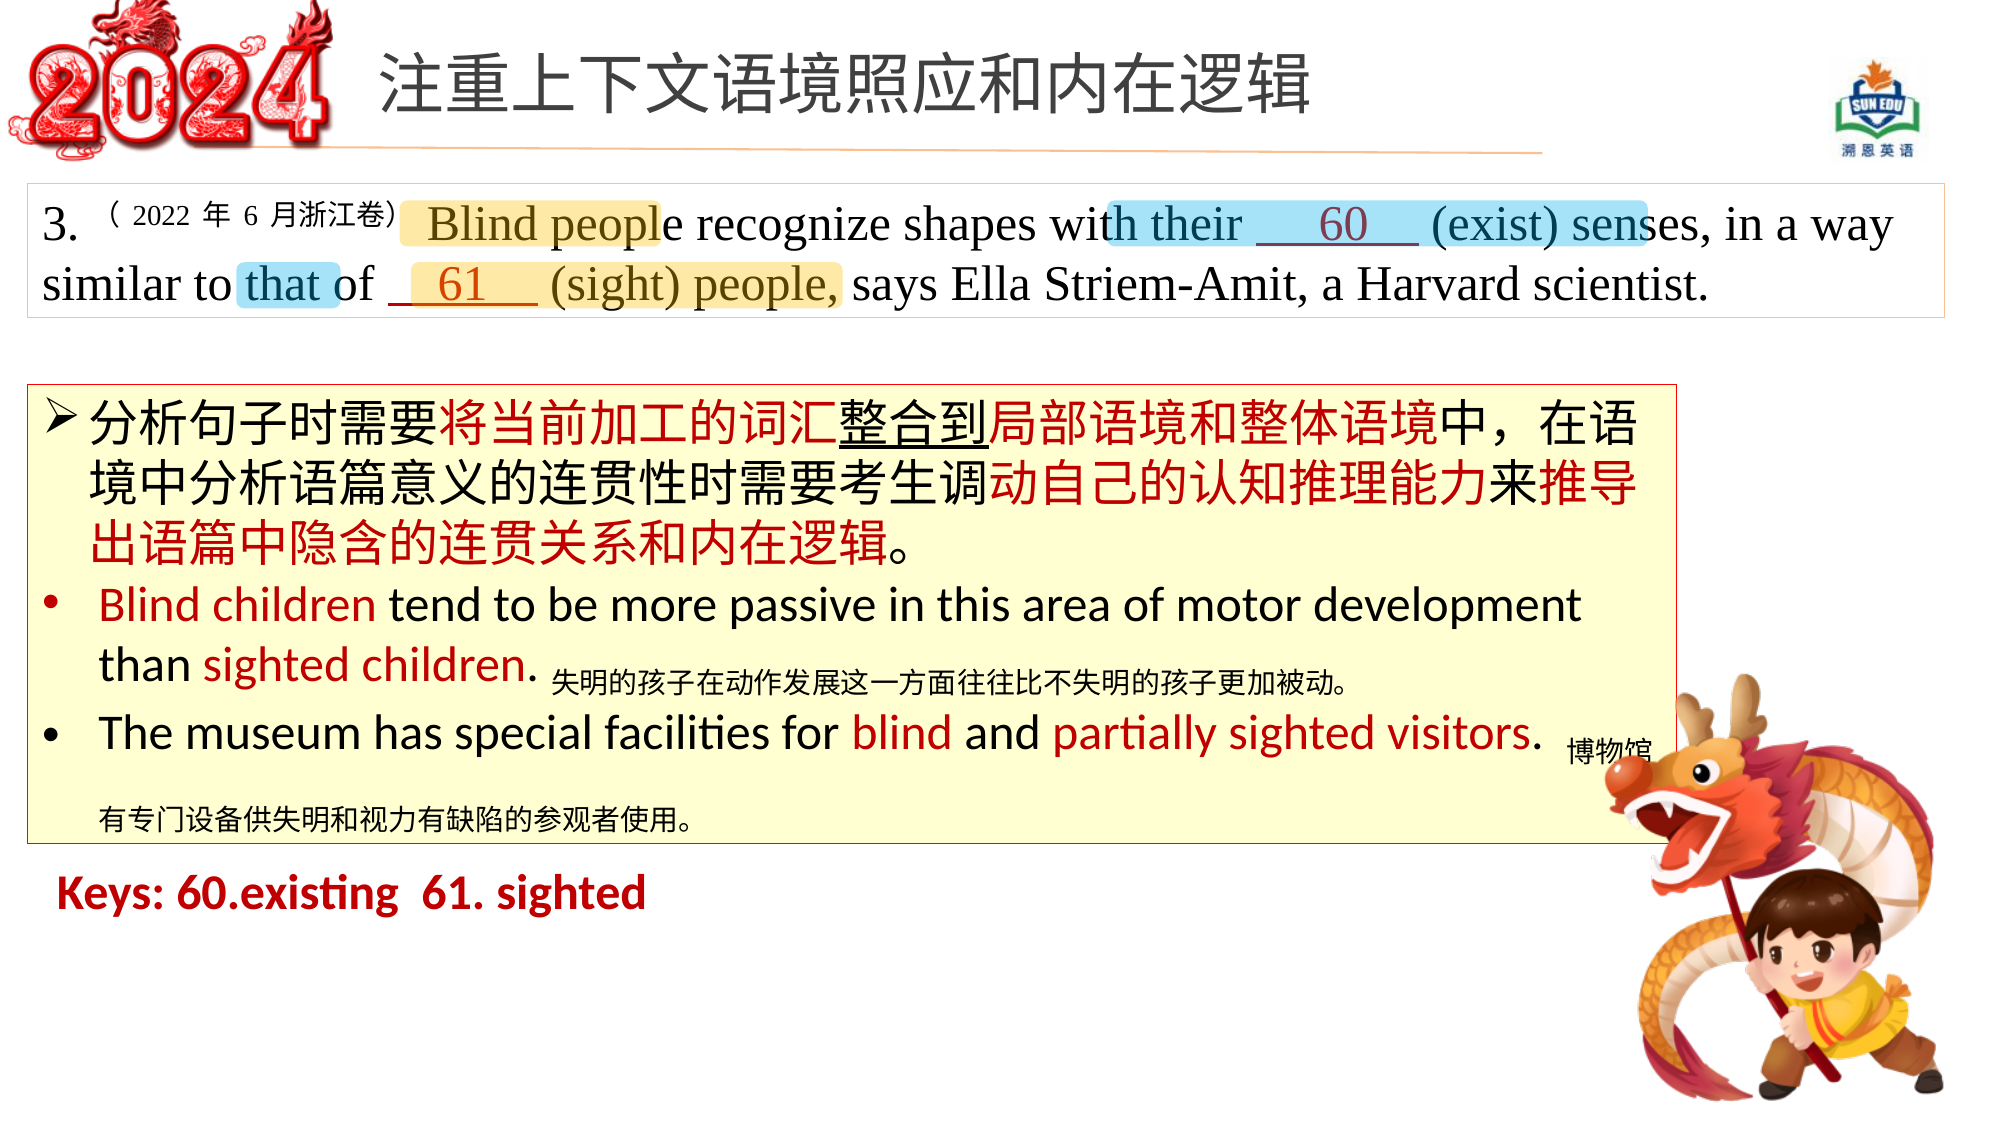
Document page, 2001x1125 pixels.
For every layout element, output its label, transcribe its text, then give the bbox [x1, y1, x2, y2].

picture [0, 0, 353, 165]
text_box [235, 261, 342, 310]
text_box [353, 146, 1543, 154]
text_box 3.（2022年6月浙江卷）Blind people recognize shapes with their 60 (exist) senses, in a way similar to that of 61 (sight) people, says Ella Striem-Amit, a Harvard scientist. [27, 183, 1945, 318]
text_box Keys: 60.existing 61. sighted [42, 852, 843, 928]
text_box [409, 261, 844, 310]
picture [1504, 629, 2000, 1125]
text_box 分析句子时需要将当前加工的词汇整合到局部语境和整体语境中，在语境中分析语篇意义的连贯性时需要考生调动自己的认知推理能力来推导出语篇中隐含的连贯关系和内在逻辑。 Blind children tend to be more passive in this area of motor development than sighted children.失明的孩子在动作发展这一方面往往比不失明的孩子更加被动。 The museum has special facilities for blind and partially sighted visitors. 博物馆有专门设备供失明和视力有缺陷的参观者使用。 [27, 384, 1677, 844]
text_box [1106, 199, 1649, 248]
text_box 注重上下文语境照应和内在逻辑 [362, 34, 1704, 130]
picture [1828, 57, 1929, 163]
text_box [398, 199, 663, 248]
